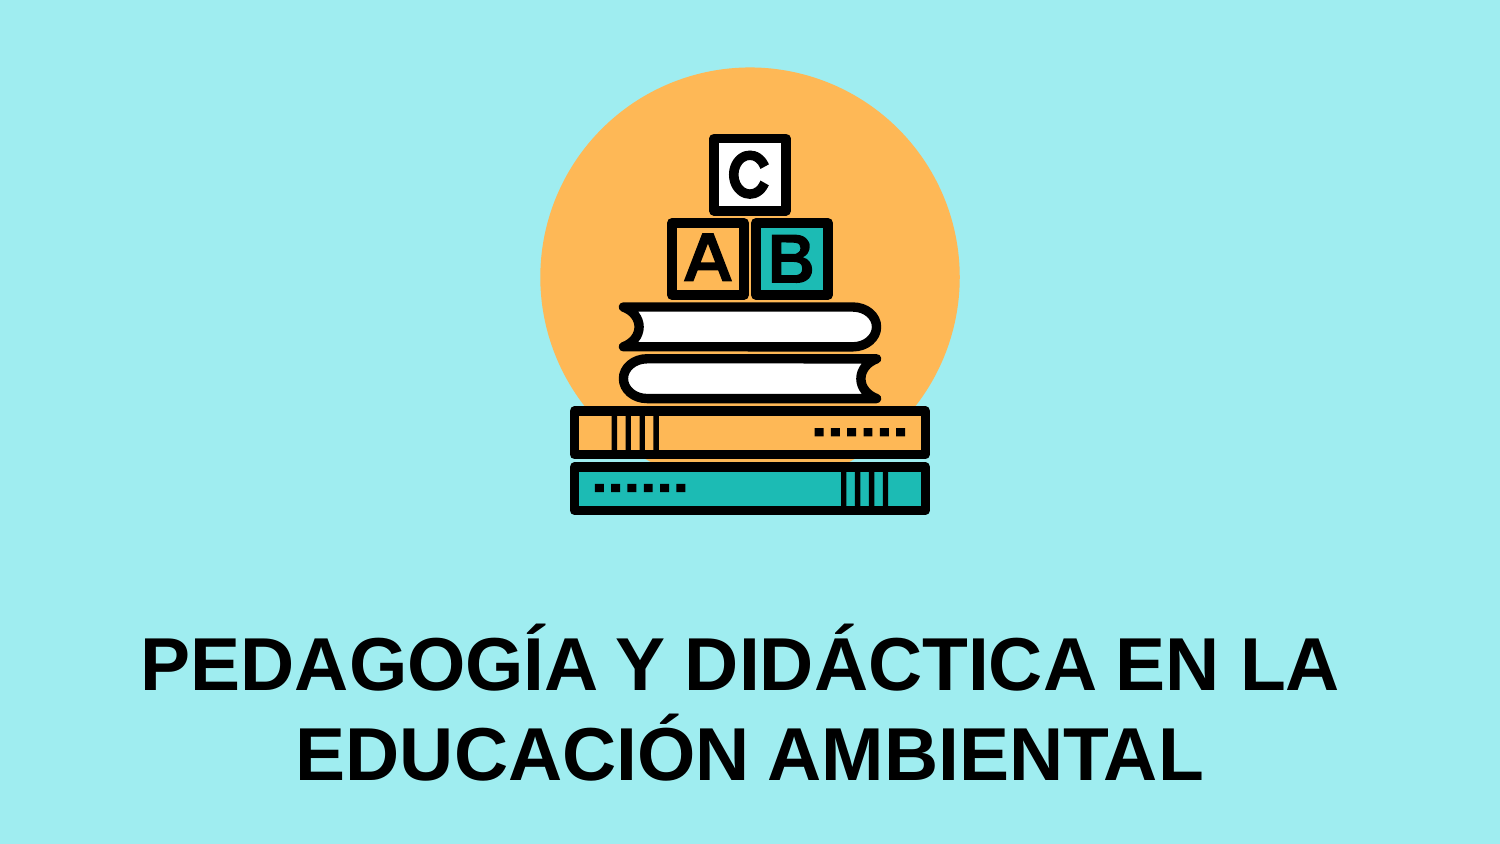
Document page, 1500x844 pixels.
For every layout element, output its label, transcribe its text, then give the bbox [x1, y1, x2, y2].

title PEDAGOGÍA Y DIDÁCTICA EN LA EDUCACIÓN AMBIENTAL [0, 622, 1500, 789]
